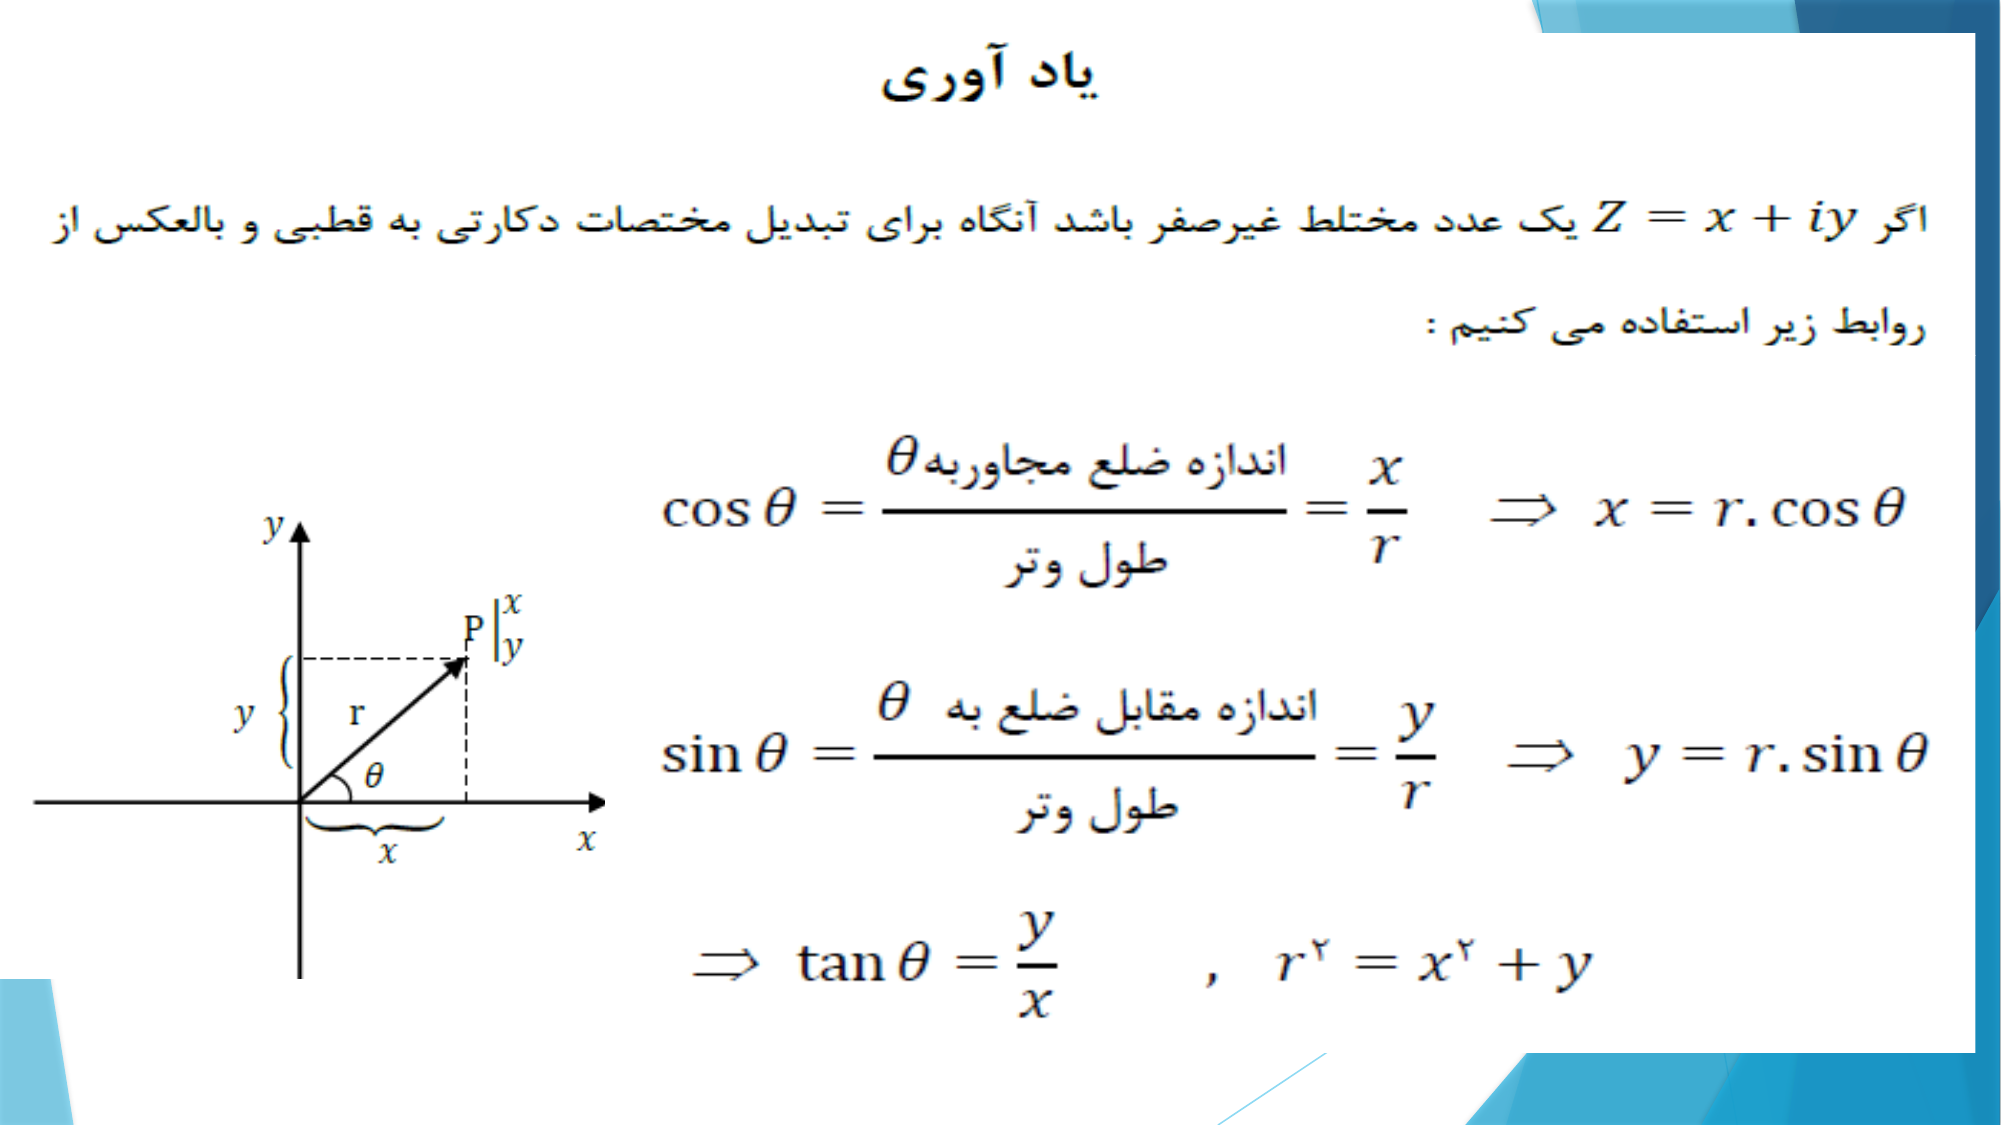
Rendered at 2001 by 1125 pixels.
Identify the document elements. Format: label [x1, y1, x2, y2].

picture [0, 32, 1976, 1053]
